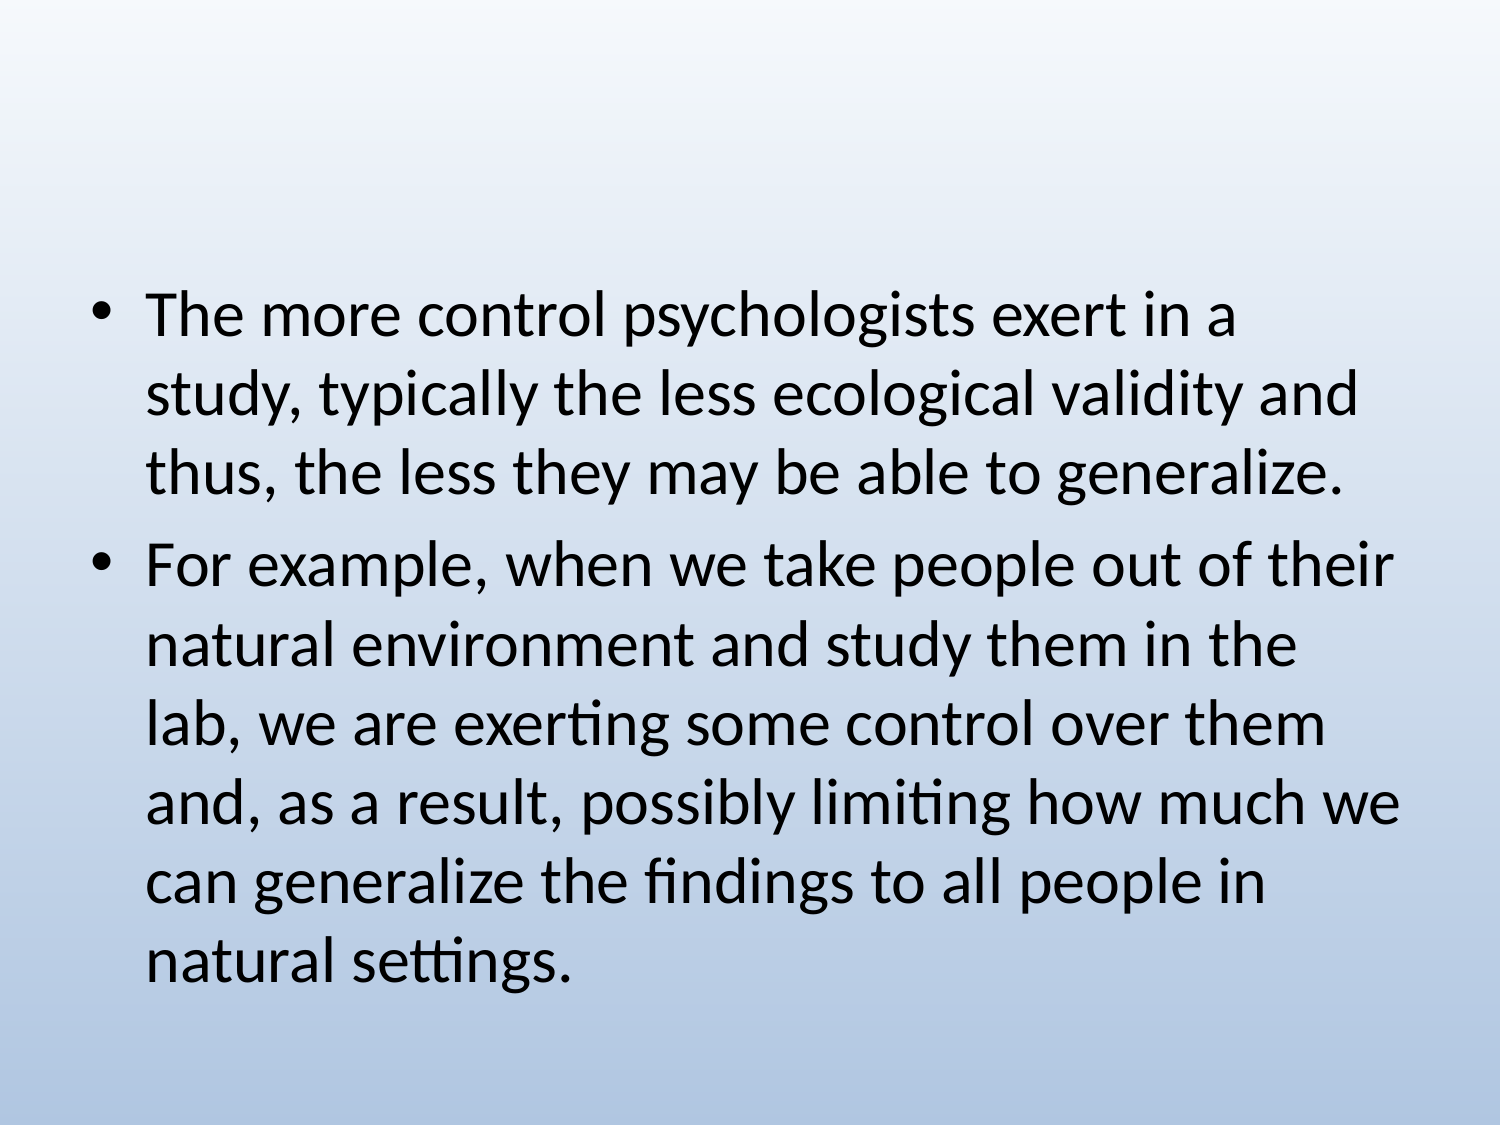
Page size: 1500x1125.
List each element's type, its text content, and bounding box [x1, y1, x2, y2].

list The more control psychologists exert in a study, typically the less ecological validity and thus, the less they may be able to generalize. For example, when we take people out of their natural environment and study them in the lab, we are exerting some control over them and, as a result, possibly limiting how much we can generalize the findings to all people in natural settings. [75, 262, 1425, 1005]
